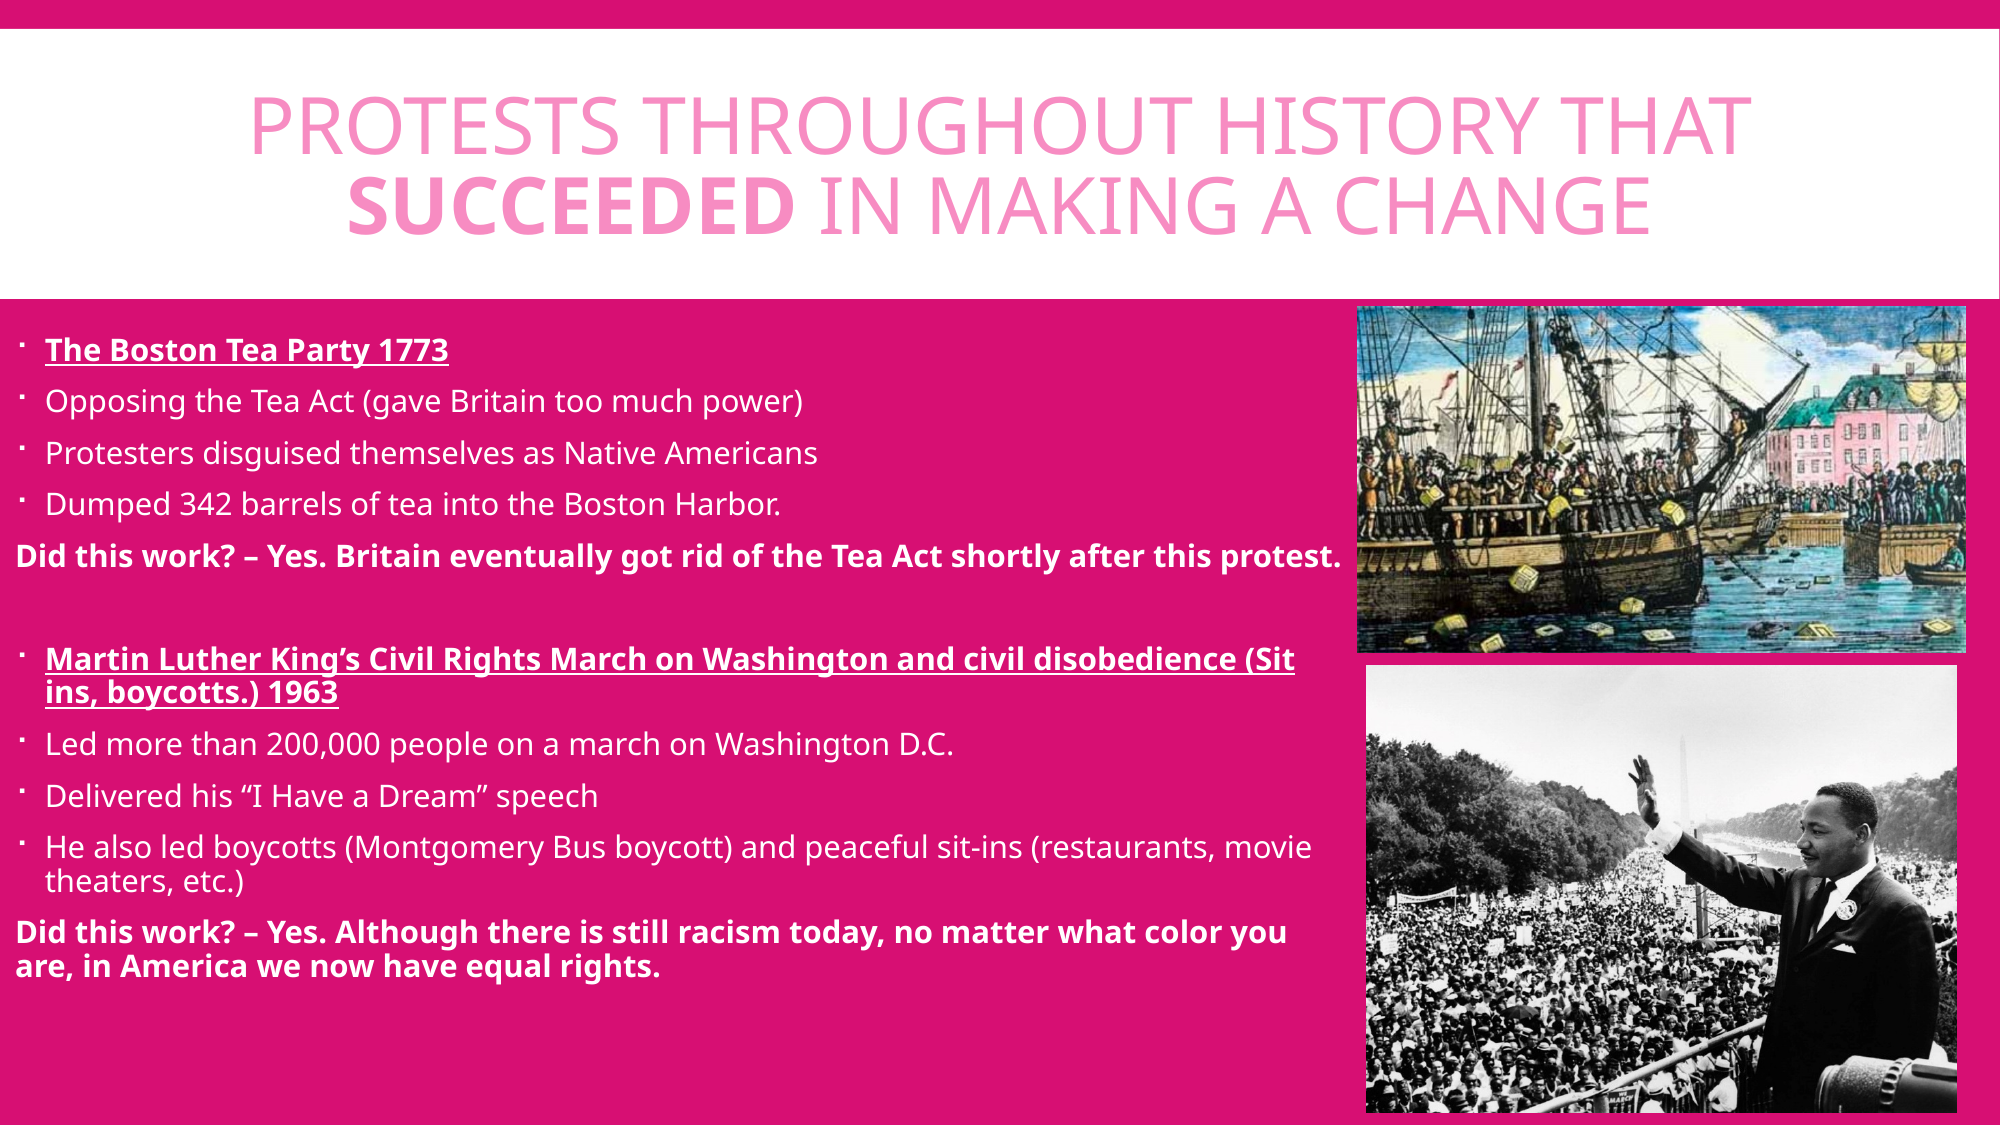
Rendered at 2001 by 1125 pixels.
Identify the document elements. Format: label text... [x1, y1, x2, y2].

picture [1357, 306, 1374, 310]
picture [1366, 664, 1957, 1113]
list The Boston Tea Party 1773 Opposing the Tea Act (gave Britain too much power) Protesters disguised themselves as Native Americans Dumped 342 barrels of tea into the Boston Harbor. Did this work? – Yes. Britain eventually got rid of the Tea Act shortly after this protest. Martin Luther King’s Civil Rights March on Washington and civil disobedience (Sit ins, boycotts.) 1963 Led more than 200,000 people on a march on Washington D.C. Delivered his “I Have a Dream” speech He also led boycotts (Montgomery Bus boycott) and peaceful sit-ins (restaurants, movie theaters, etc.) Did this work? – Yes. Although there is still racism today, no matter what color you are, in America we now have equal rights. [0, 326, 1359, 1004]
title Protests throughout history that succeeded in making a change [197, 46, 1803, 295]
picture [1357, 306, 1966, 654]
